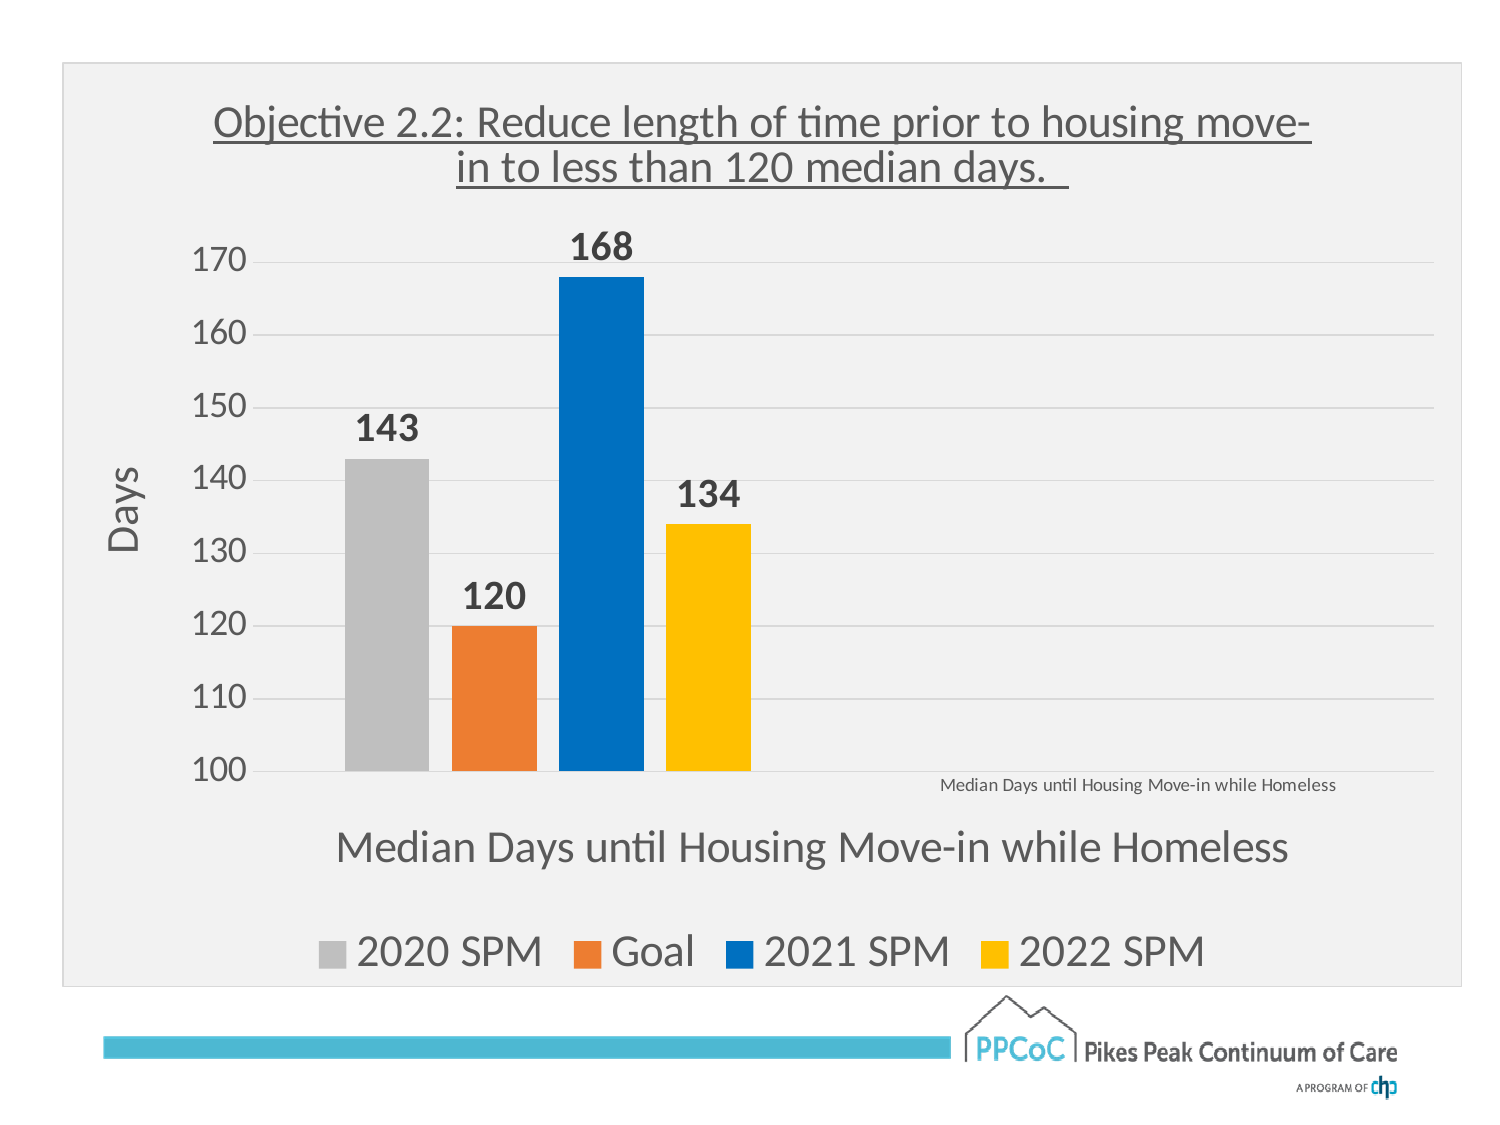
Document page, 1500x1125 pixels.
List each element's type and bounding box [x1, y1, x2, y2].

picture [103, 995, 1397, 1100]
chart [62, 62, 1463, 988]
